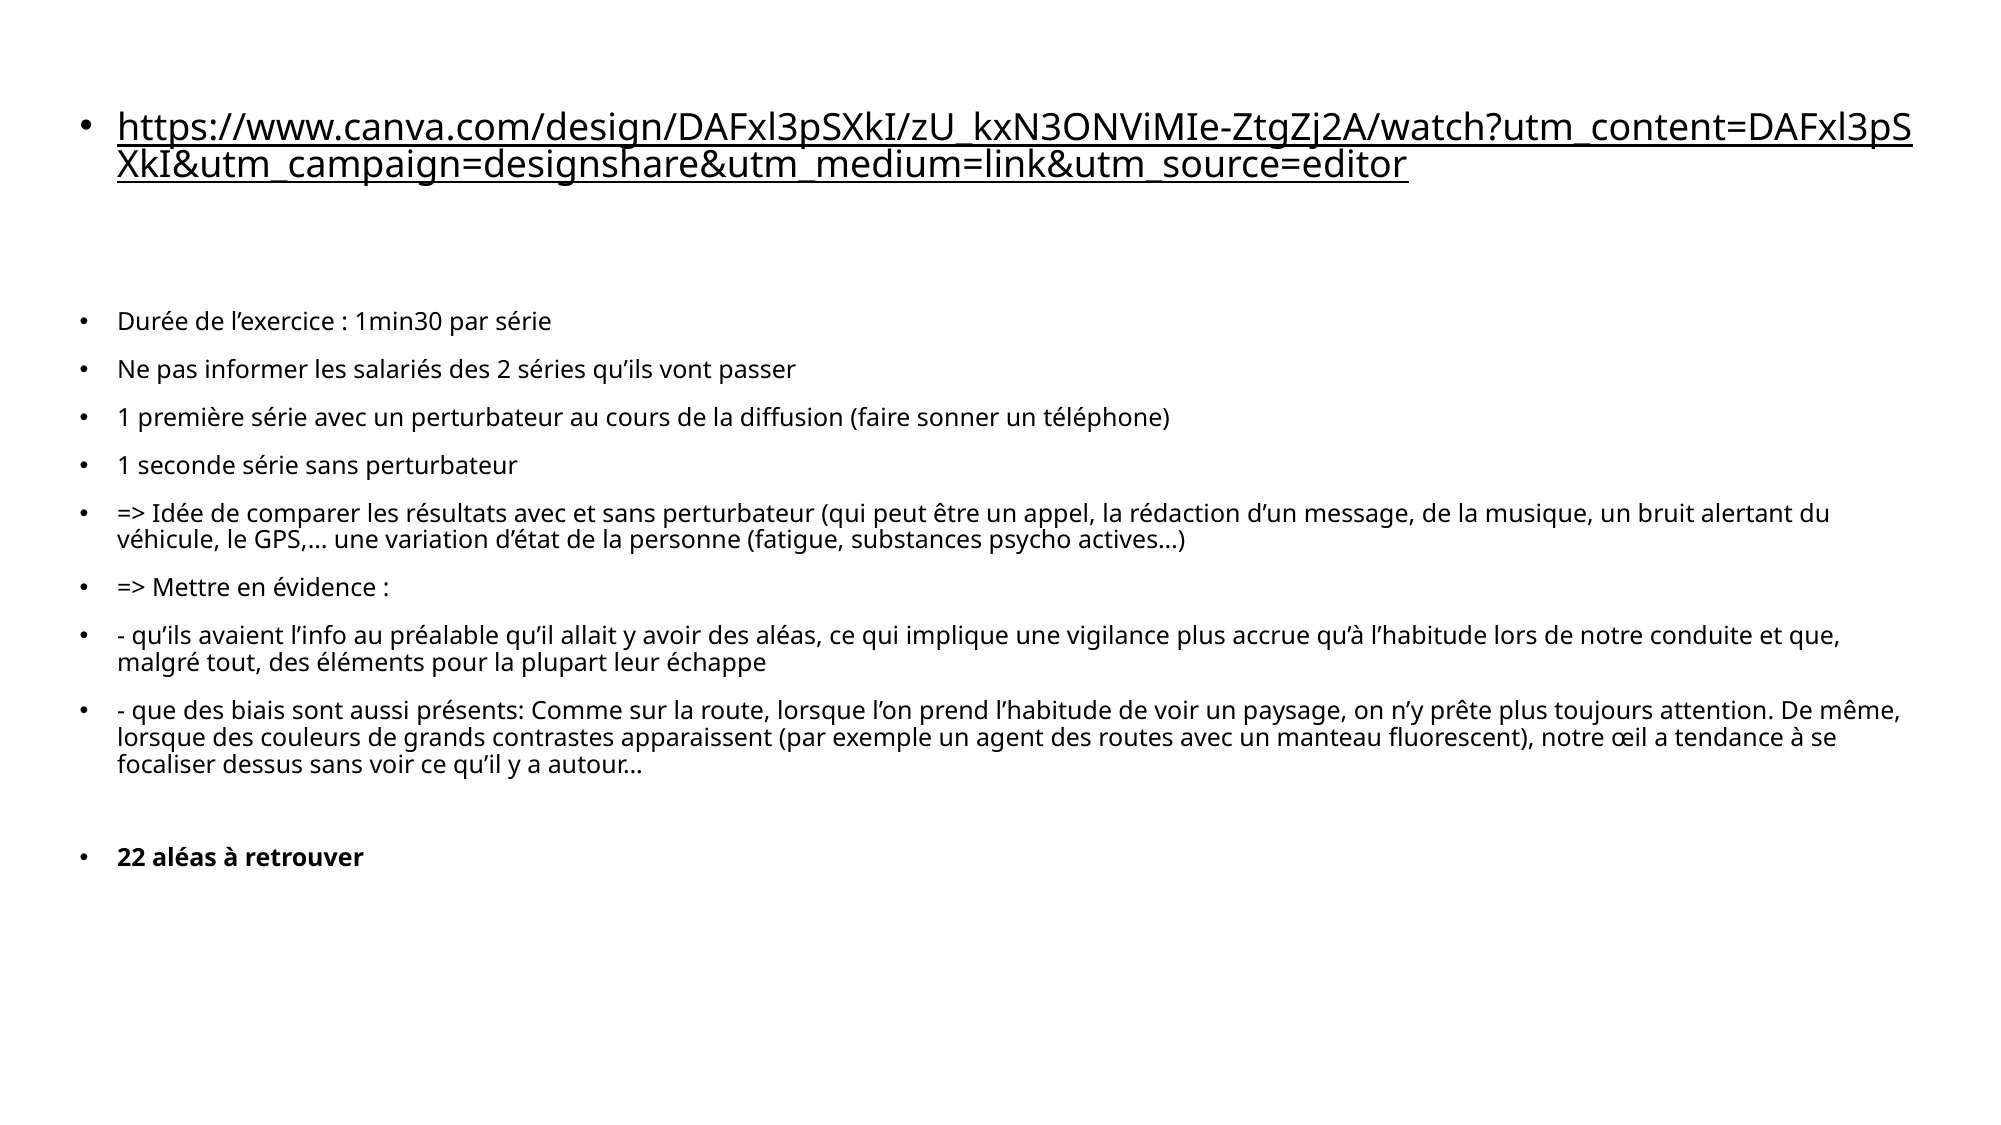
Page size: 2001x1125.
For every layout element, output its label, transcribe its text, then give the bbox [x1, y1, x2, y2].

list https://www.canva.com/design/DAFxl3pSXkI/zU_kxN3ONViMIe-ZtgZj2A/watch?utm_content=DAFxl3pSXkI&utm_campaign=designshare&utm_medium=link&utm_source=editor Durée de l’exercice : 1min30 par série Ne pas informer les salariés des 2 séries qu’ils vont passer 1 première série avec un perturbateur au cours de la diffusion (faire sonner un téléphone) 1 seconde série sans perturbateur => Idée de comparer les résultats avec et sans perturbateur (qui peut être un appel, la rédaction d’un message, de la musique, un bruit alertant du véhicule, le GPS,… une variation d’état de la personne (fatigue, substances psycho actives…) => Mettre en évidence : - qu’ils avaient l’info au préalable qu’il allait y avoir des aléas, ce qui implique une vigilance plus accrue qu’à l’habitude lors de notre conduite et que, malgré tout, des éléments pour la plupart leur échappe - que des biais sont aussi présents: Comme sur la route, lorsque l’on prend l’habitude de voir un paysage, on n’y prête plus toujours attention. De même, lorsque des couleurs de grands contrastes apparaissent (par exemple un agent des routes avec un manteau fluorescent), notre œil a tendance à se focaliser dessus sans voir ce qu’il y a autour… 22 aléas à retrouver [64, 96, 1929, 1064]
